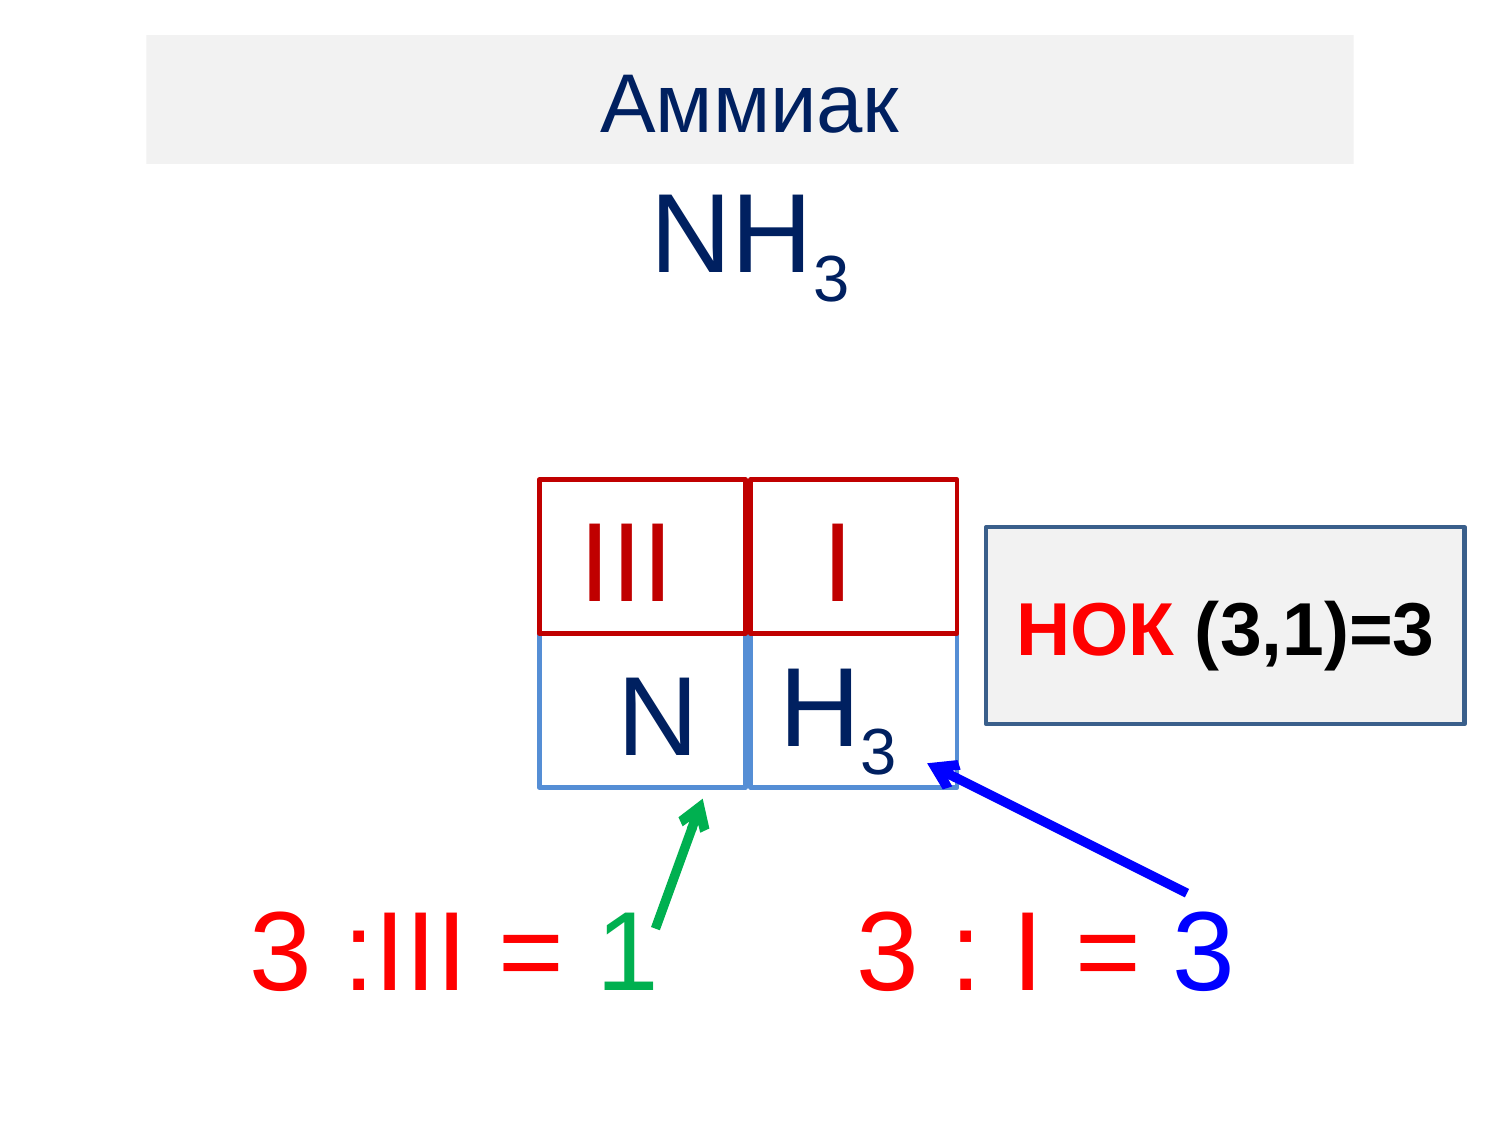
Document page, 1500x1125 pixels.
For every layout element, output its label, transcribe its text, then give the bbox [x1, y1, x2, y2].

text_box Аммиак [144, 33, 1356, 166]
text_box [182, 868, 1318, 1023]
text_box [538, 642, 958, 788]
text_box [538, 479, 958, 634]
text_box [613, 839, 745, 888]
text_box NН3 [541, 171, 959, 304]
text_box НОК (3,1)=3 [984, 525, 1467, 726]
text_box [926, 762, 1188, 894]
